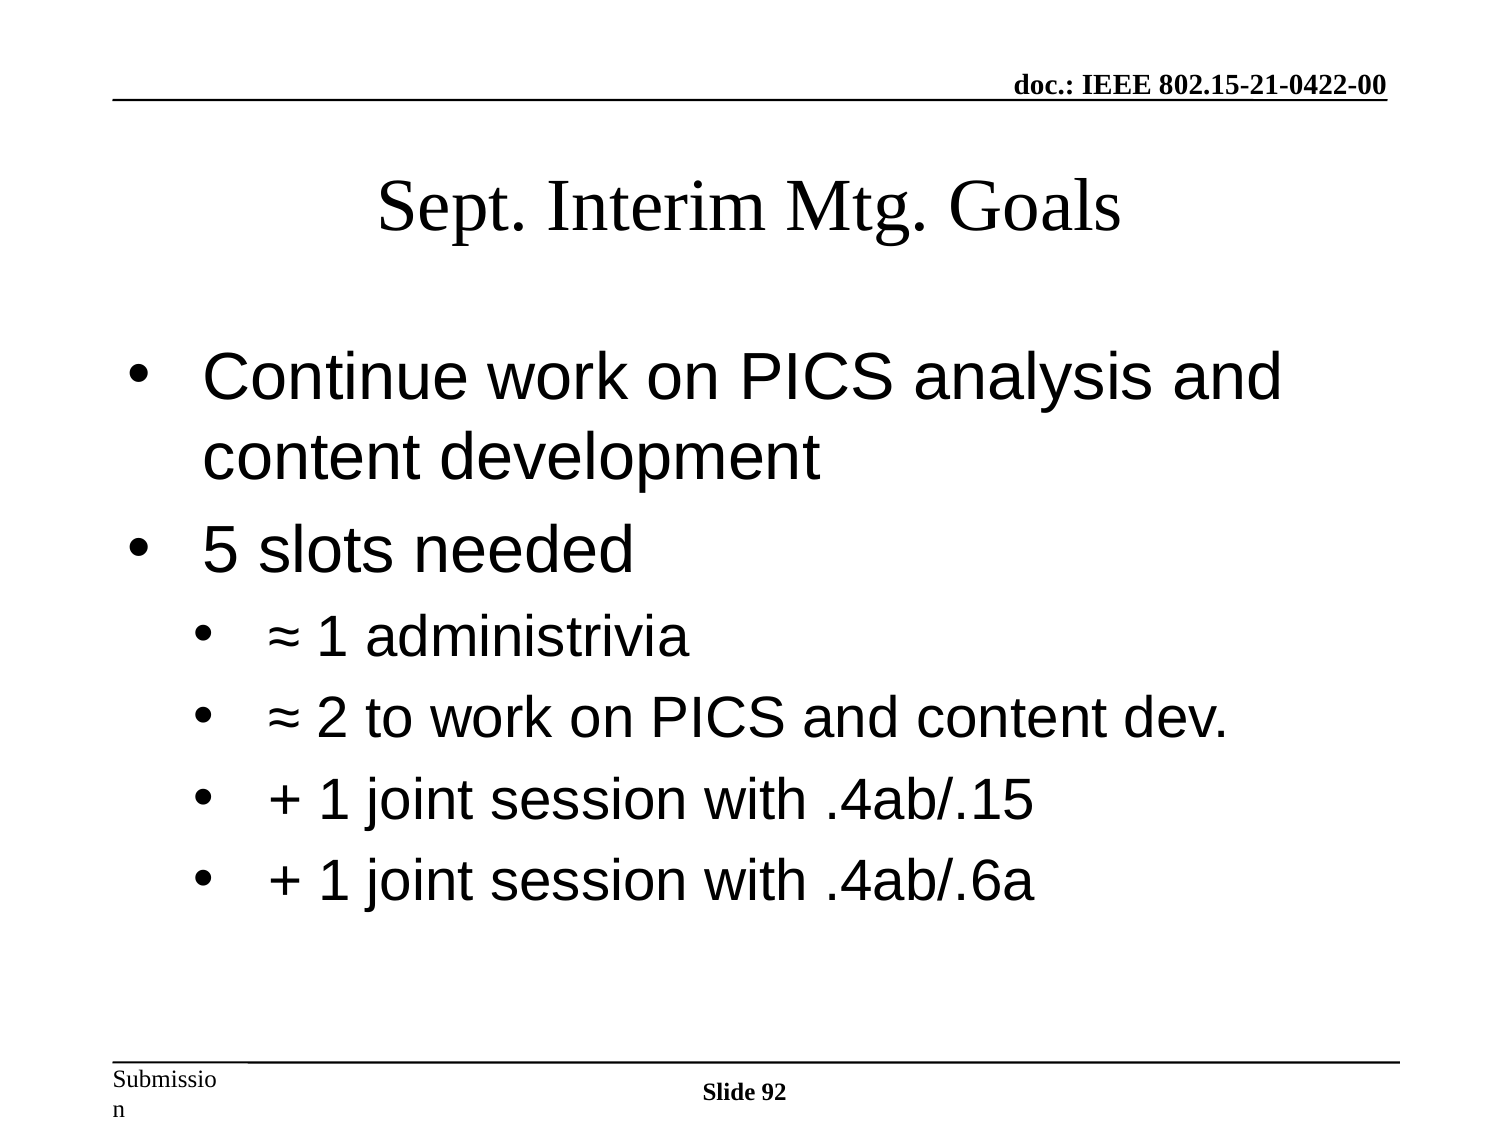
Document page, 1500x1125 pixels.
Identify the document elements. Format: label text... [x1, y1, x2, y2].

slide_number Slide 92 [690, 1075, 799, 1115]
list Continue work on PICS analysis and content development 5 slots needed ≈ 1 administrivia ≈ 2 to work on PICS and content dev. + 1 joint session with .4ab/.15 + 1 joint session with .4ab/.6a [112, 324, 1388, 1000]
title Sept. Interim Mtg. Goals [112, 112, 1388, 288]
